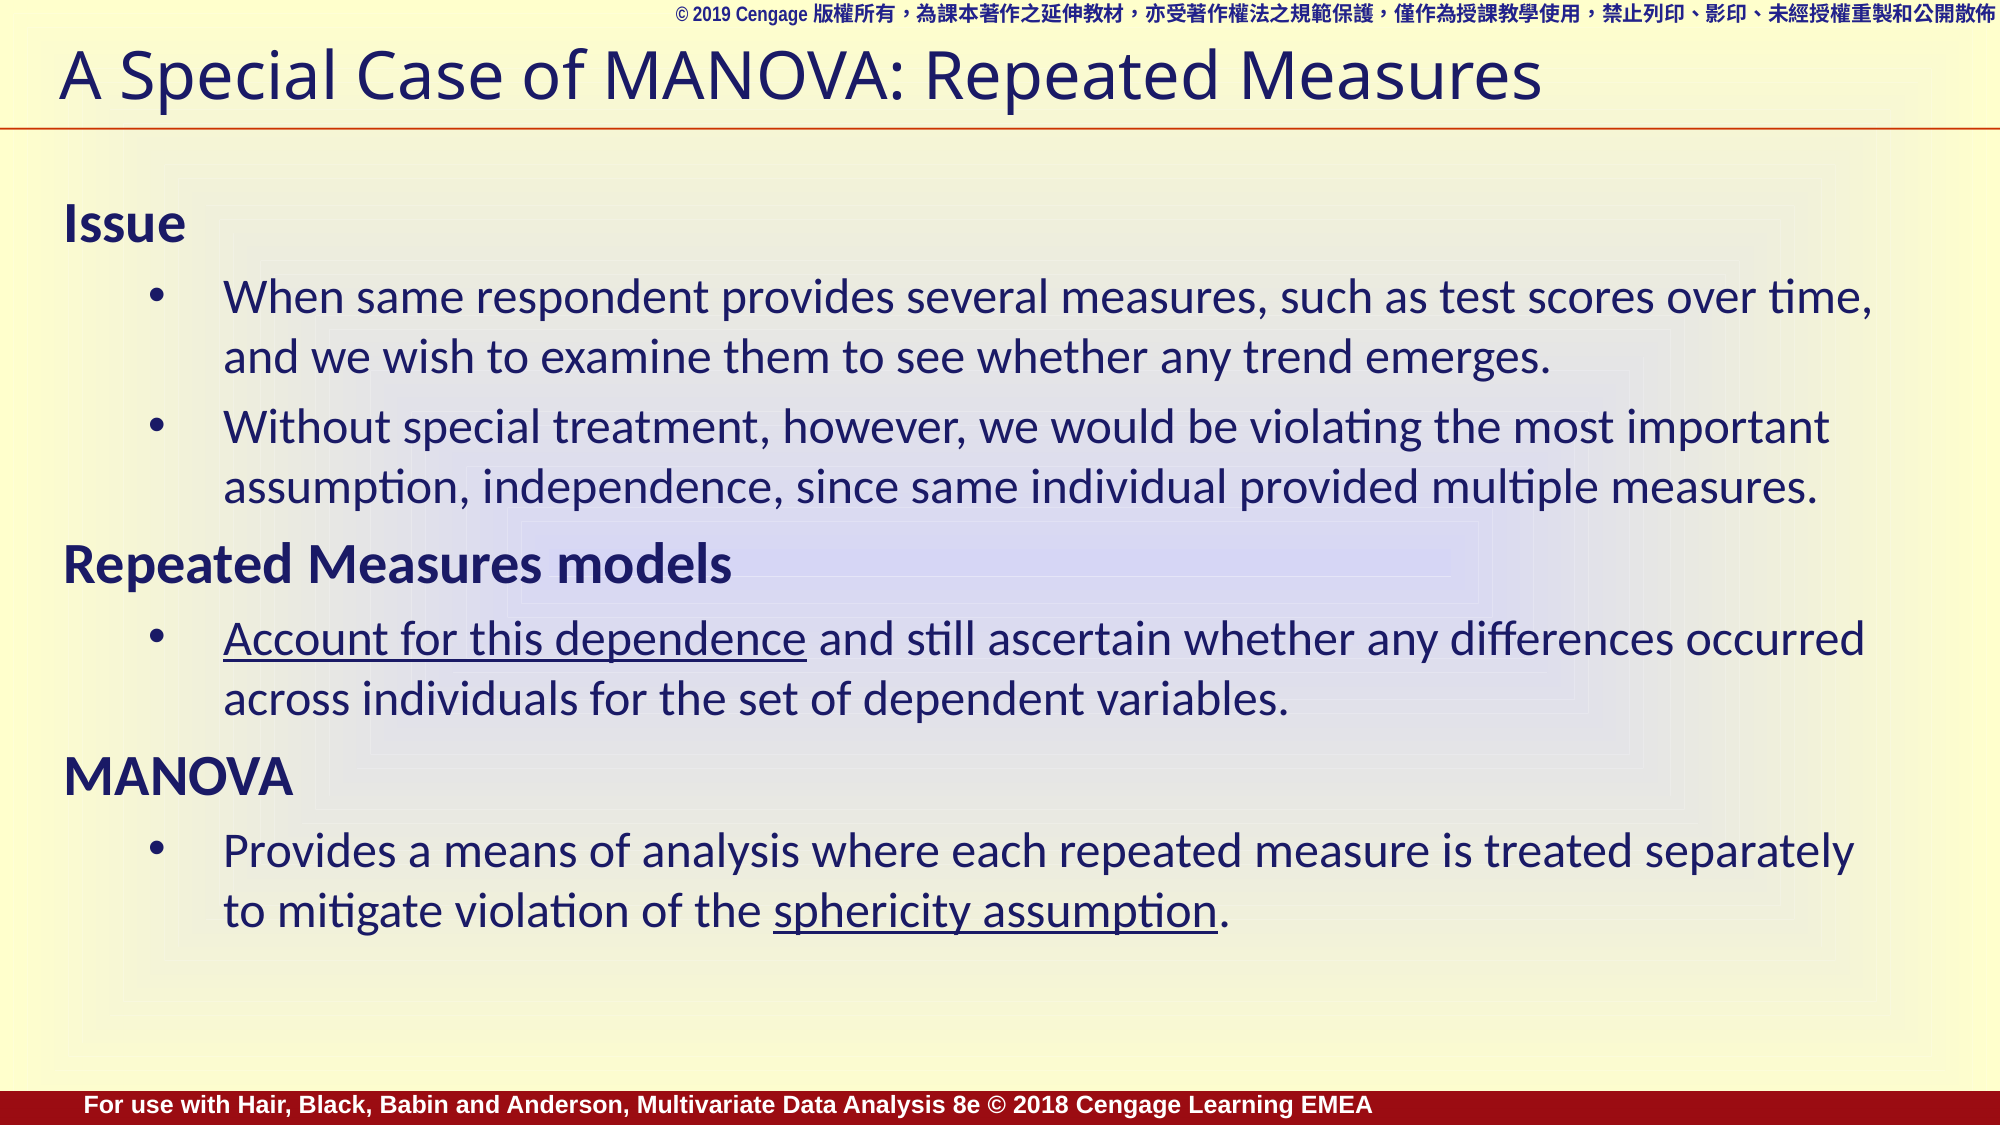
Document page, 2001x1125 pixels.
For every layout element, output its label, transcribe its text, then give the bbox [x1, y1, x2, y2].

title A Special Case of MANOVA: Repeated Measures [44, 20, 1921, 126]
picture [1519, 1091, 2000, 1125]
text_box For use with Hair, Black, Babin and Anderson, Multivariate Data Analysis 8e © 2018 Cengage Learning EMEA [0, 1081, 1519, 1125]
list Issue When same respondent provides several measures, such as test scores over time, and we wish to examine them to see whether any trend emerges. Without special treatment, however, we would be violating the most important assumption, independence, since same individual provided multiple measures. Repeated Measures models Account for this dependence and still ascertain whether any differences occurred across individuals for the set of dependent variables. MANOVA Provides a means of analysis where each repeated measure is treated separately to mitigate violation of the sphericity assumption. [48, 176, 1914, 934]
